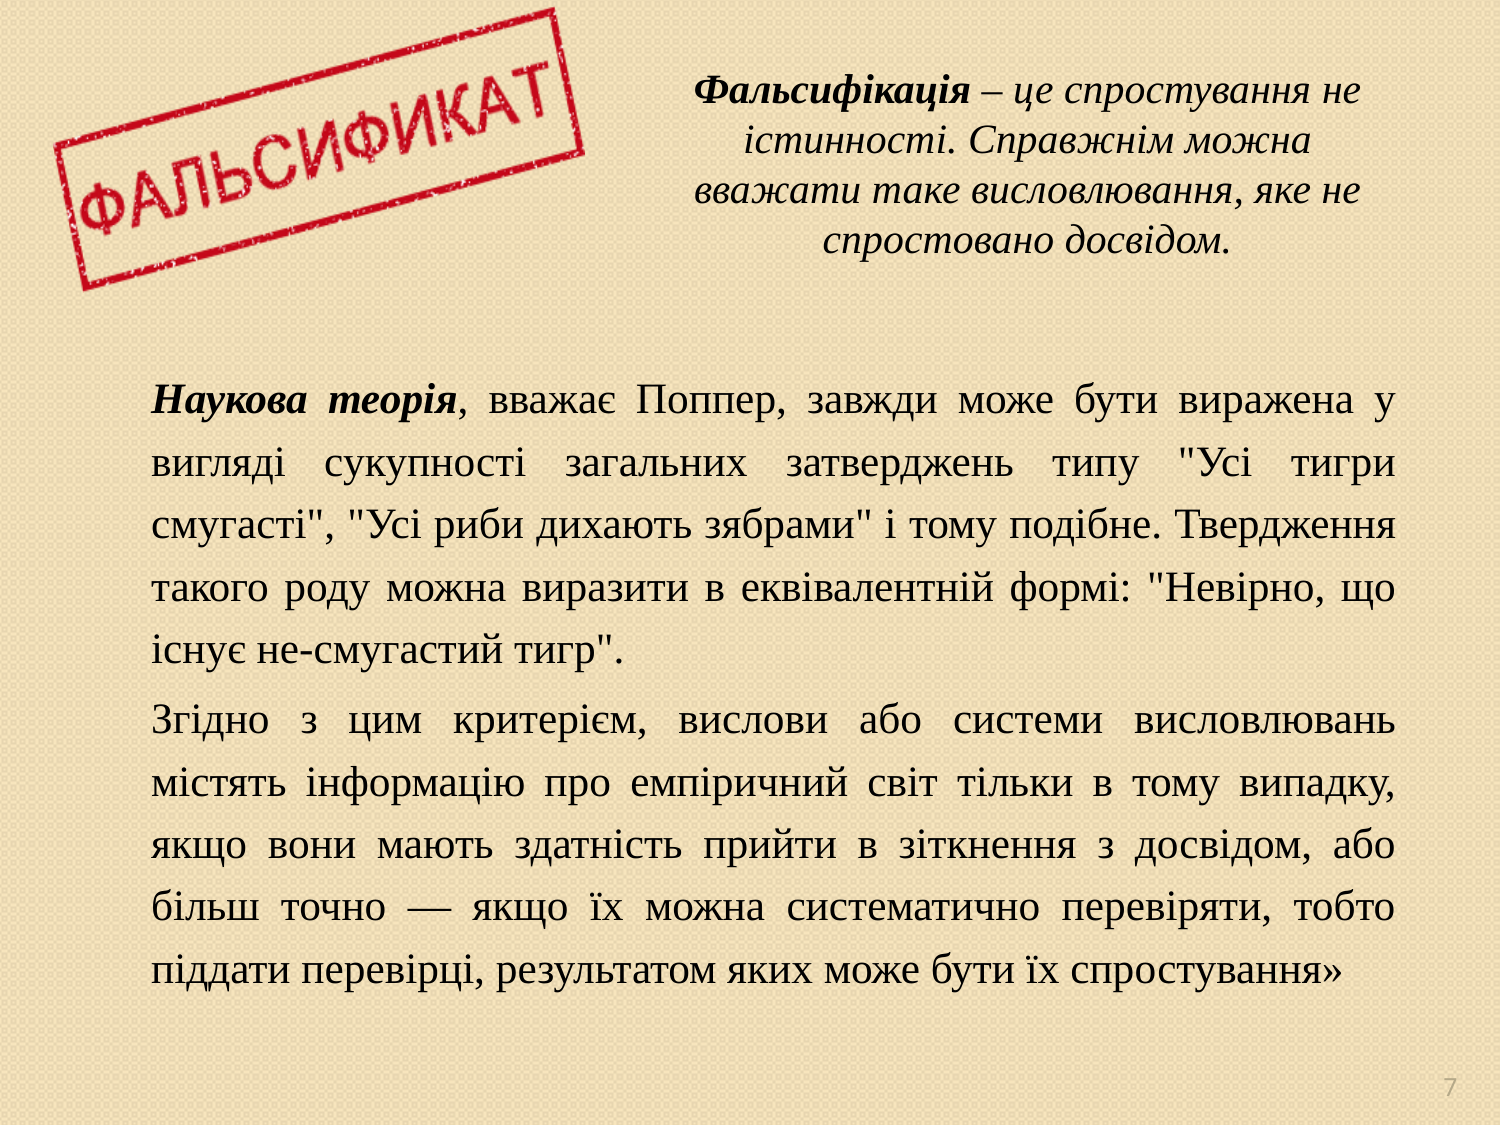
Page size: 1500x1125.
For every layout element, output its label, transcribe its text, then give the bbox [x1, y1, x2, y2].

slide_number 7 [1413, 1034, 1488, 1113]
text_box Фальсифікація – це спростування не істинності. Справжнім можна вважати таке висловлювання, яке не спростовано досвідом. [667, 54, 1388, 320]
picture [52, 6, 585, 293]
list Наукова теорія, вважає Поппер, завжди може бути виражена у вигляді сукупності загальних затверджень типу "Усі тигри смугасті", "Усі риби дихають зябрами" і тому подібне. Твердження такого роду можна виразити в еквівалентній формі: "Невірно, що існує не-смугастий тигр". Згідно з цим критерієм, вислови або системи висловлювань містять інформацію про емпіричний світ тільки в тому випадку, якщо вони мають здатність прийти в зіткнення з досвідом, або більш точно — якщо їх можна систематично перевіряти, тобто піддати перевірці, результатом яких може бути їх спростування» [123, 292, 1412, 1005]
